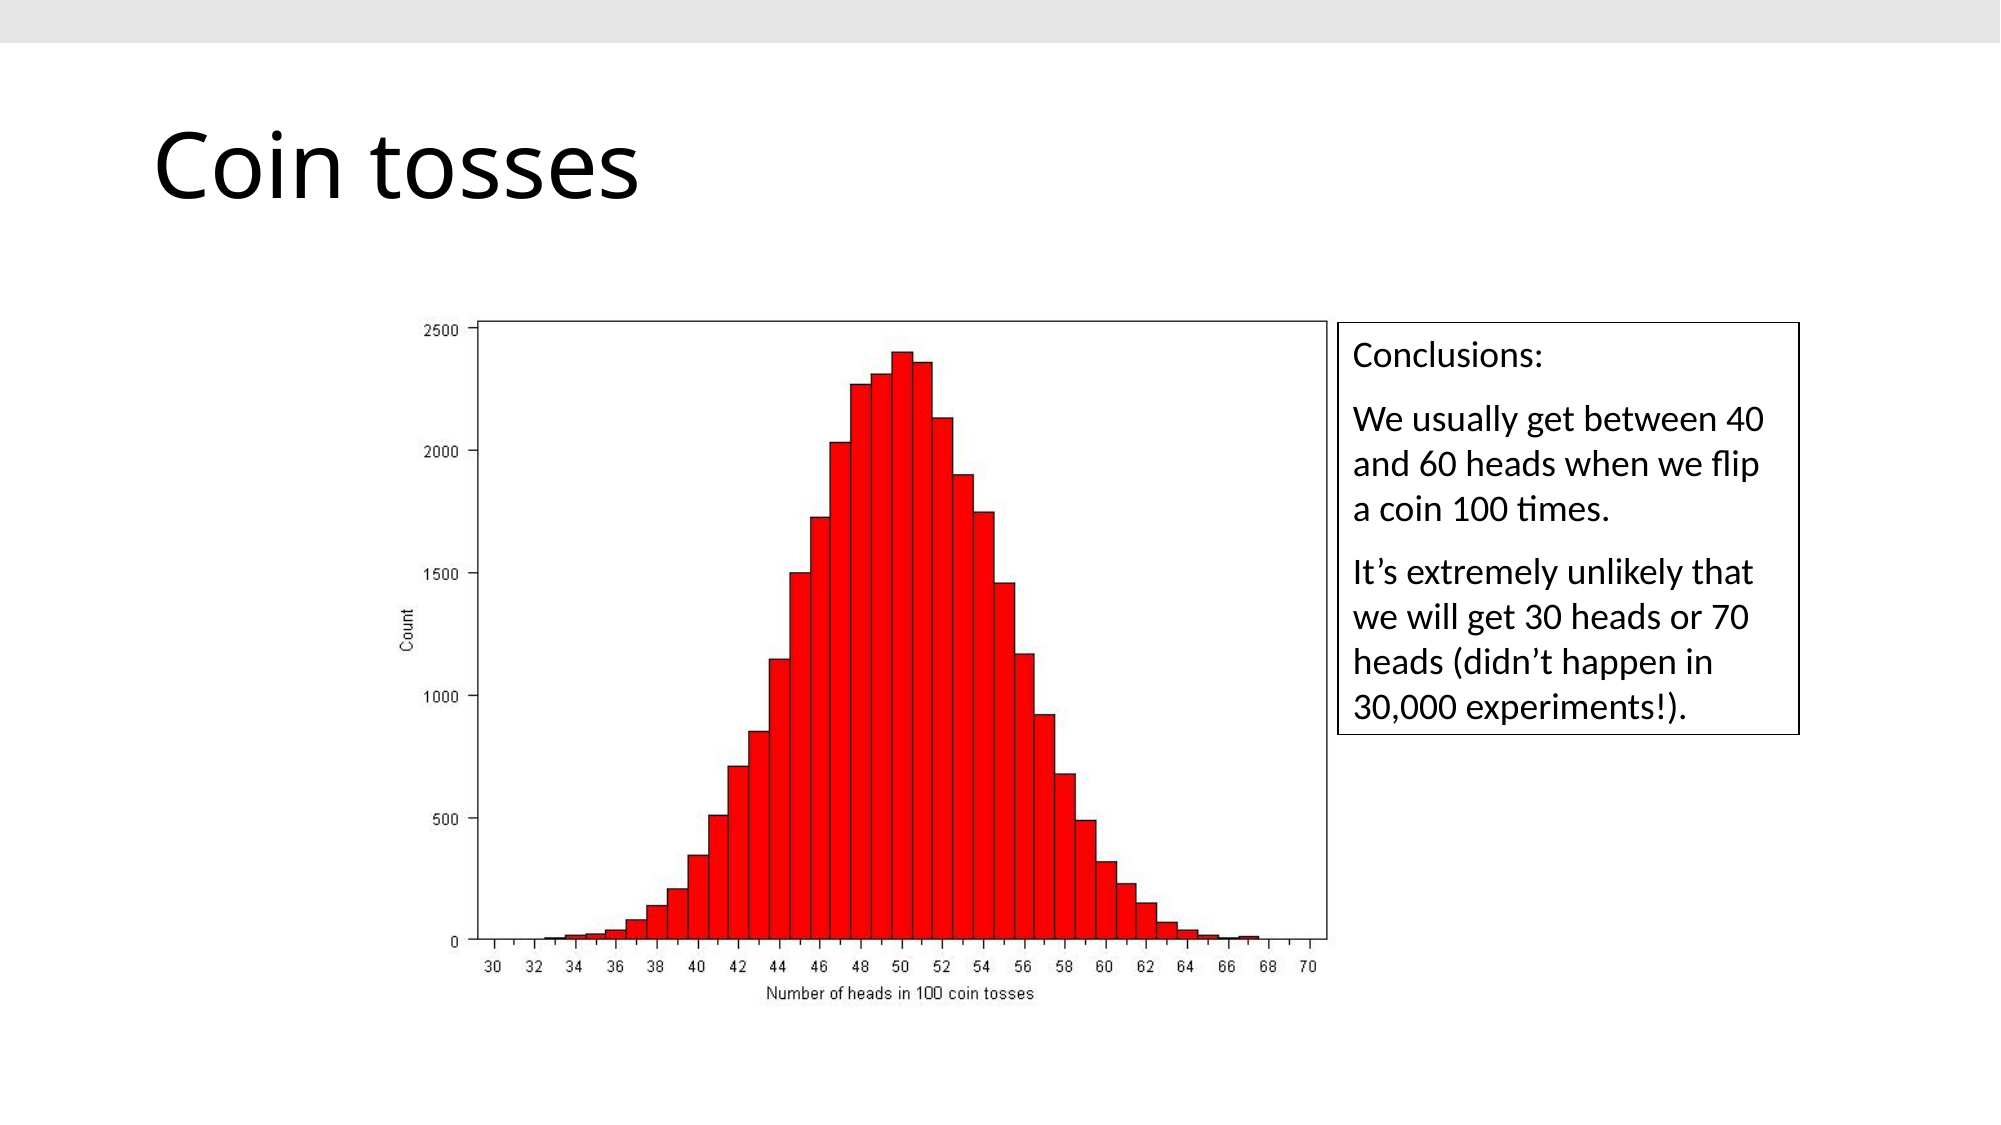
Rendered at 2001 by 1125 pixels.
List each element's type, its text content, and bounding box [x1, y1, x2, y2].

text_box Conclusions: We usually get between 40 and 60 heads when we flip a coin 100 times. It’s extremely unlikely that we will get 30 heads or 70 heads (didn’t happen in 30,000 experiments!). [1347, 322, 1799, 735]
title Coin tosses [137, 59, 1863, 278]
picture [387, 233, 1347, 1038]
text_box [0, 0, 2000, 44]
